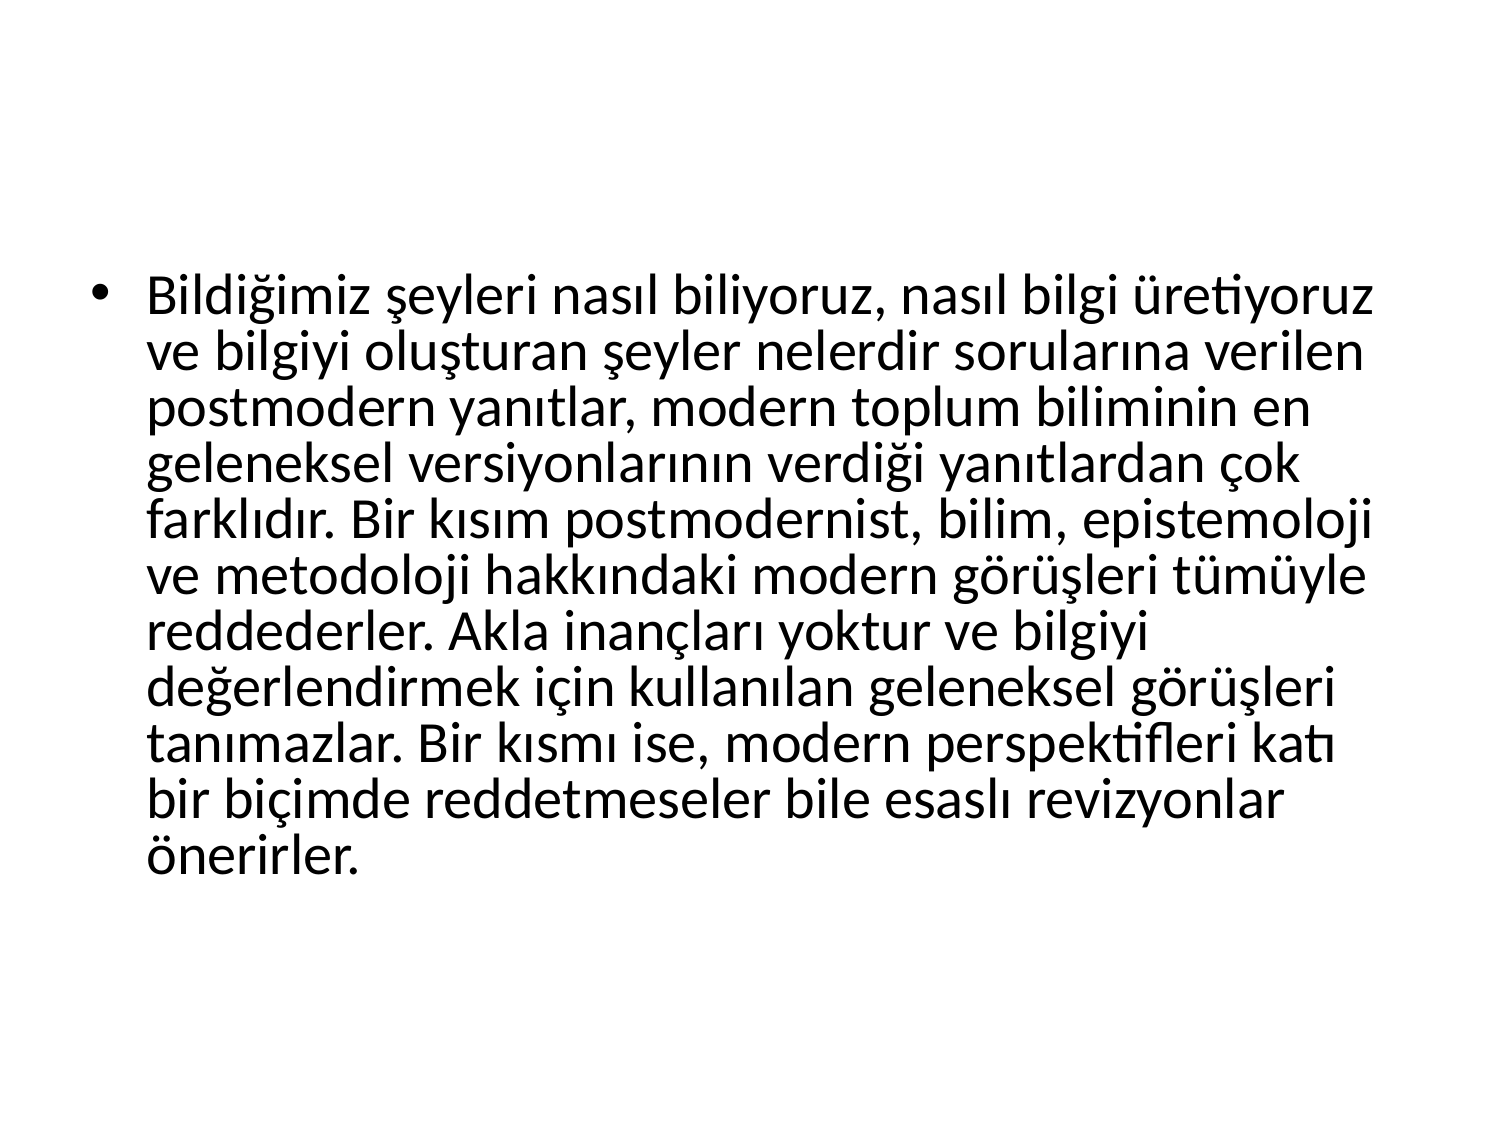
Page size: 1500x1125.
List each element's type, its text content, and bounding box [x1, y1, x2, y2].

list Bildiğimiz şeyleri nasıl biliyoruz, nasıl bilgi üretiyoruz ve bilgiyi oluşturan şeyler nelerdir sorularına verilen postmodern yanıtlar, modern toplum biliminin en geleneksel versiyonlarının verdiği yanıtlardan çok farklıdır. Bir kısım postmodernist, bilim, epistemoloji ve metodoloji hakkındaki modern görüşleri tümüyle reddederler. Akla inançları yoktur ve bilgiyi değerlendirmek için kullanılan geleneksel görüşleri tanımazlar. Bir kısmı ise, modern perspektifleri katı bir biçimde reddetmeseler bile esaslı revizyonlar önerirler. [75, 262, 1425, 1005]
